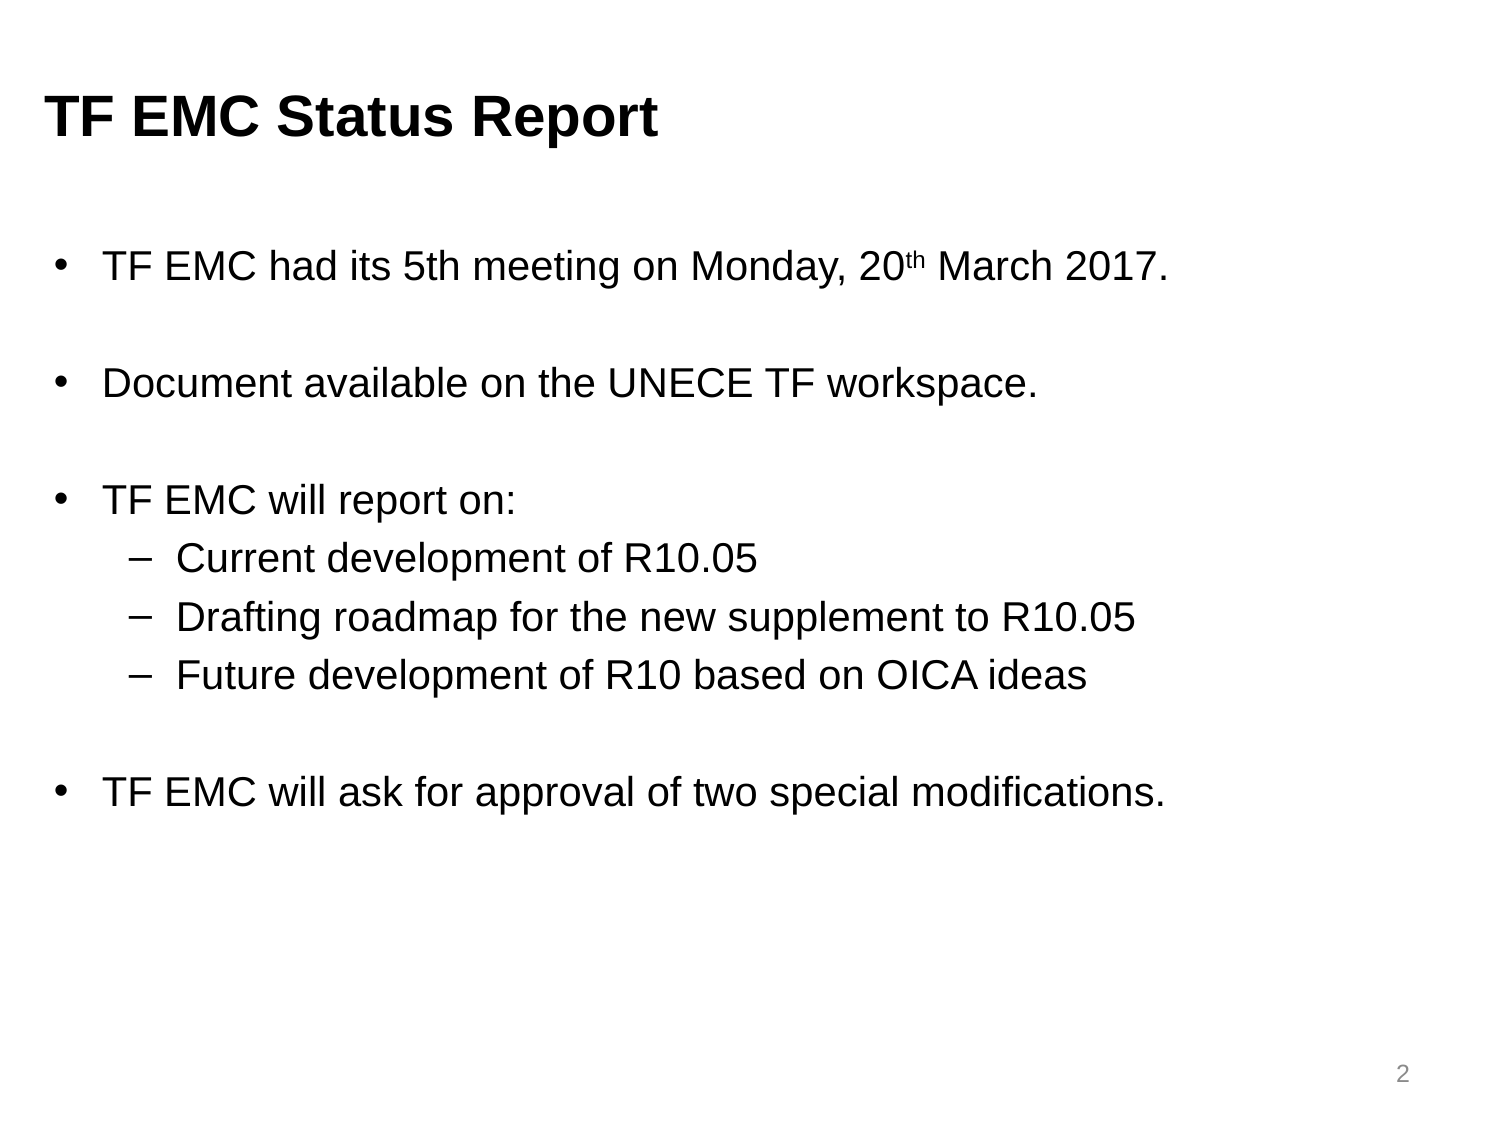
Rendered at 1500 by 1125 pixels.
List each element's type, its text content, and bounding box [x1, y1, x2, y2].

text_box TF EMC had its 5th meeting on Monday, 20th March 2017. Document available on the UNECE TF workspace. TF EMC will report on: Current development of R10.05 Drafting roadmap for the new supplement to R10.05 Future development of R10 based on OICA ideas TF EMC will ask for approval of two special modifications. [39, 231, 1461, 1047]
slide_number 2 [1074, 1042, 1425, 1103]
text_box TF EMC Status Report [29, 30, 1447, 197]
